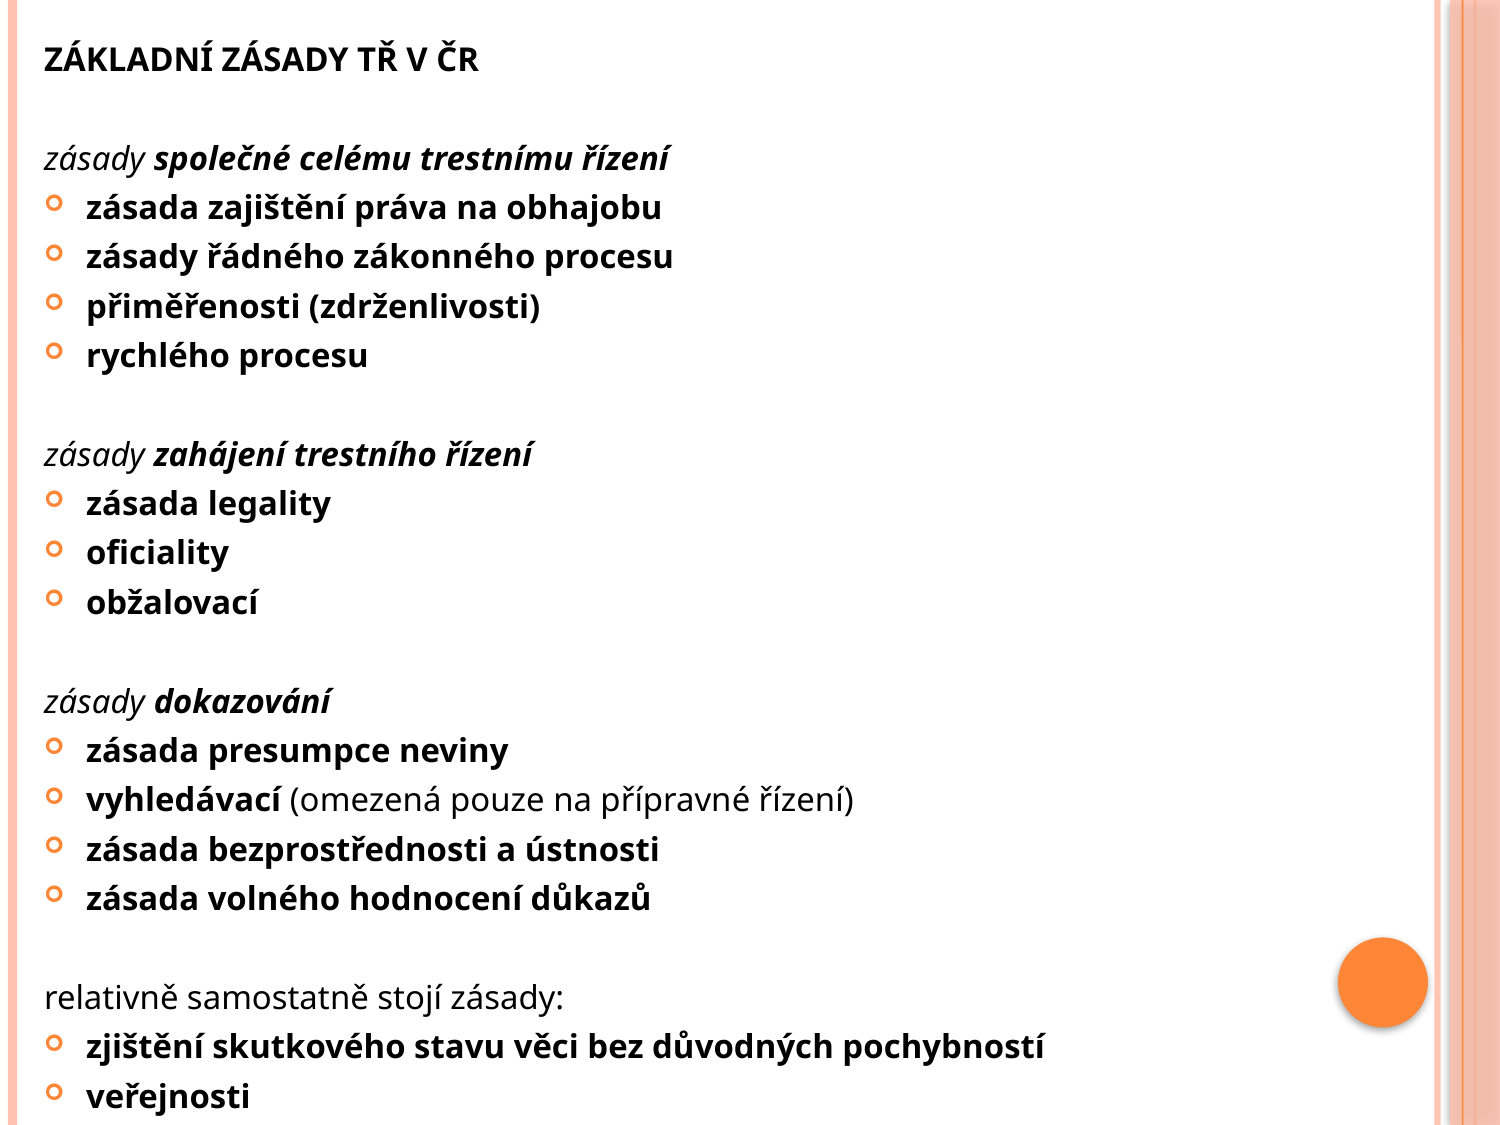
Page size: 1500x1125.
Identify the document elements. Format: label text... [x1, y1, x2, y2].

list základní zásady tř v čr zásady společné celému trestnímu řízení zásada zajištění práva na obhajobu zásady řádného zákonného procesu přiměřenosti (zdrženlivosti) rychlého procesu zásady zahájení trestního řízení zásada legality oficiality obžalovací zásady dokazování zásada presumpce neviny vyhledávací (omezená pouze na přípravné řízení) zásada bezprostřednosti a ústnosti zásada volného hodnocení důkazů relativně samostatně stojí zásady: zjištění skutkového stavu věci bez důvodných pochybností veřejnosti [29, 30, 1436, 1125]
